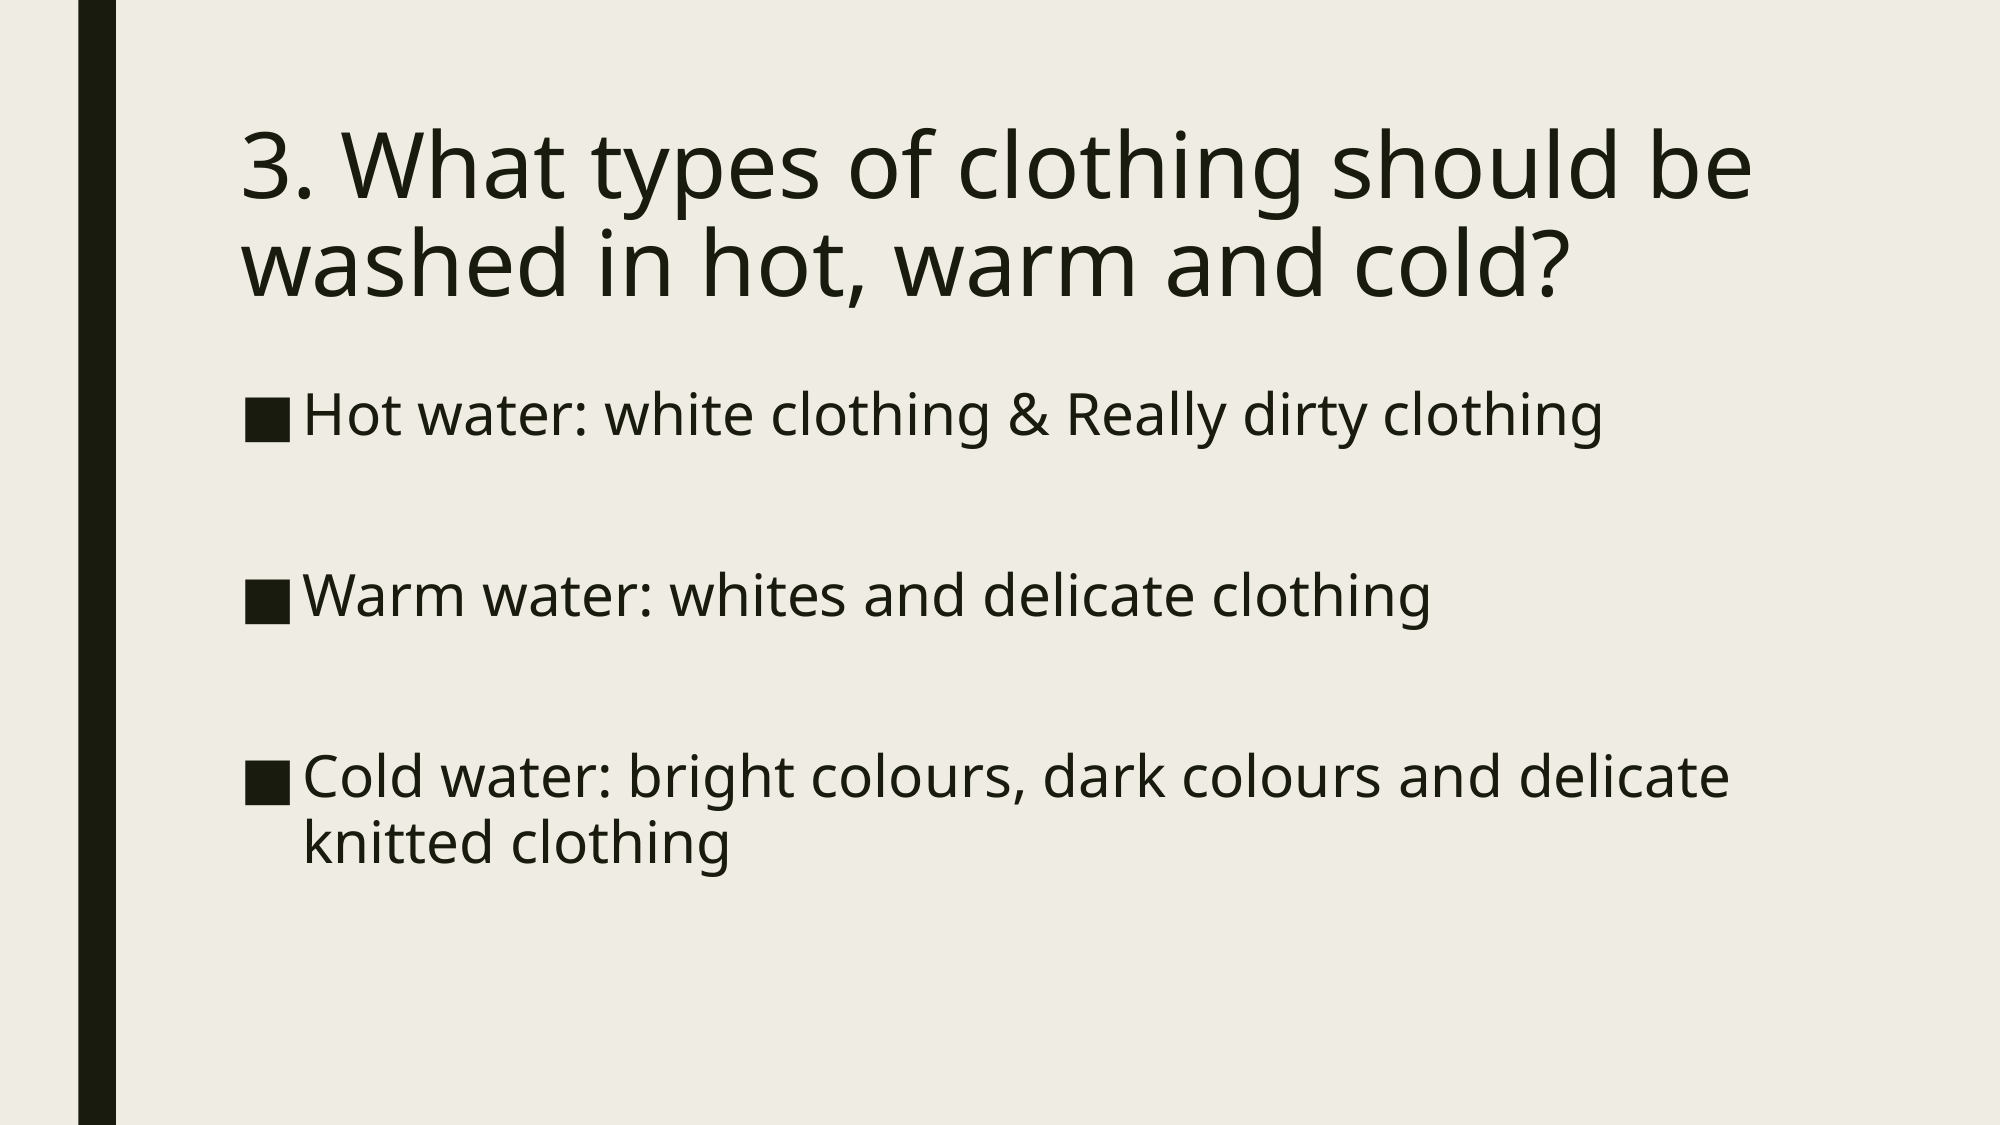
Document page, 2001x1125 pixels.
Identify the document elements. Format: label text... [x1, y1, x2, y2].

title 3. What types of clothing should be washed in hot, warm and cold? [225, 112, 1800, 357]
list Hot water: white clothing & Really dirty clothing Warm water: whites and delicate clothing Cold water: bright colours, dark colours and delicate knitted clothing [225, 375, 1800, 963]
